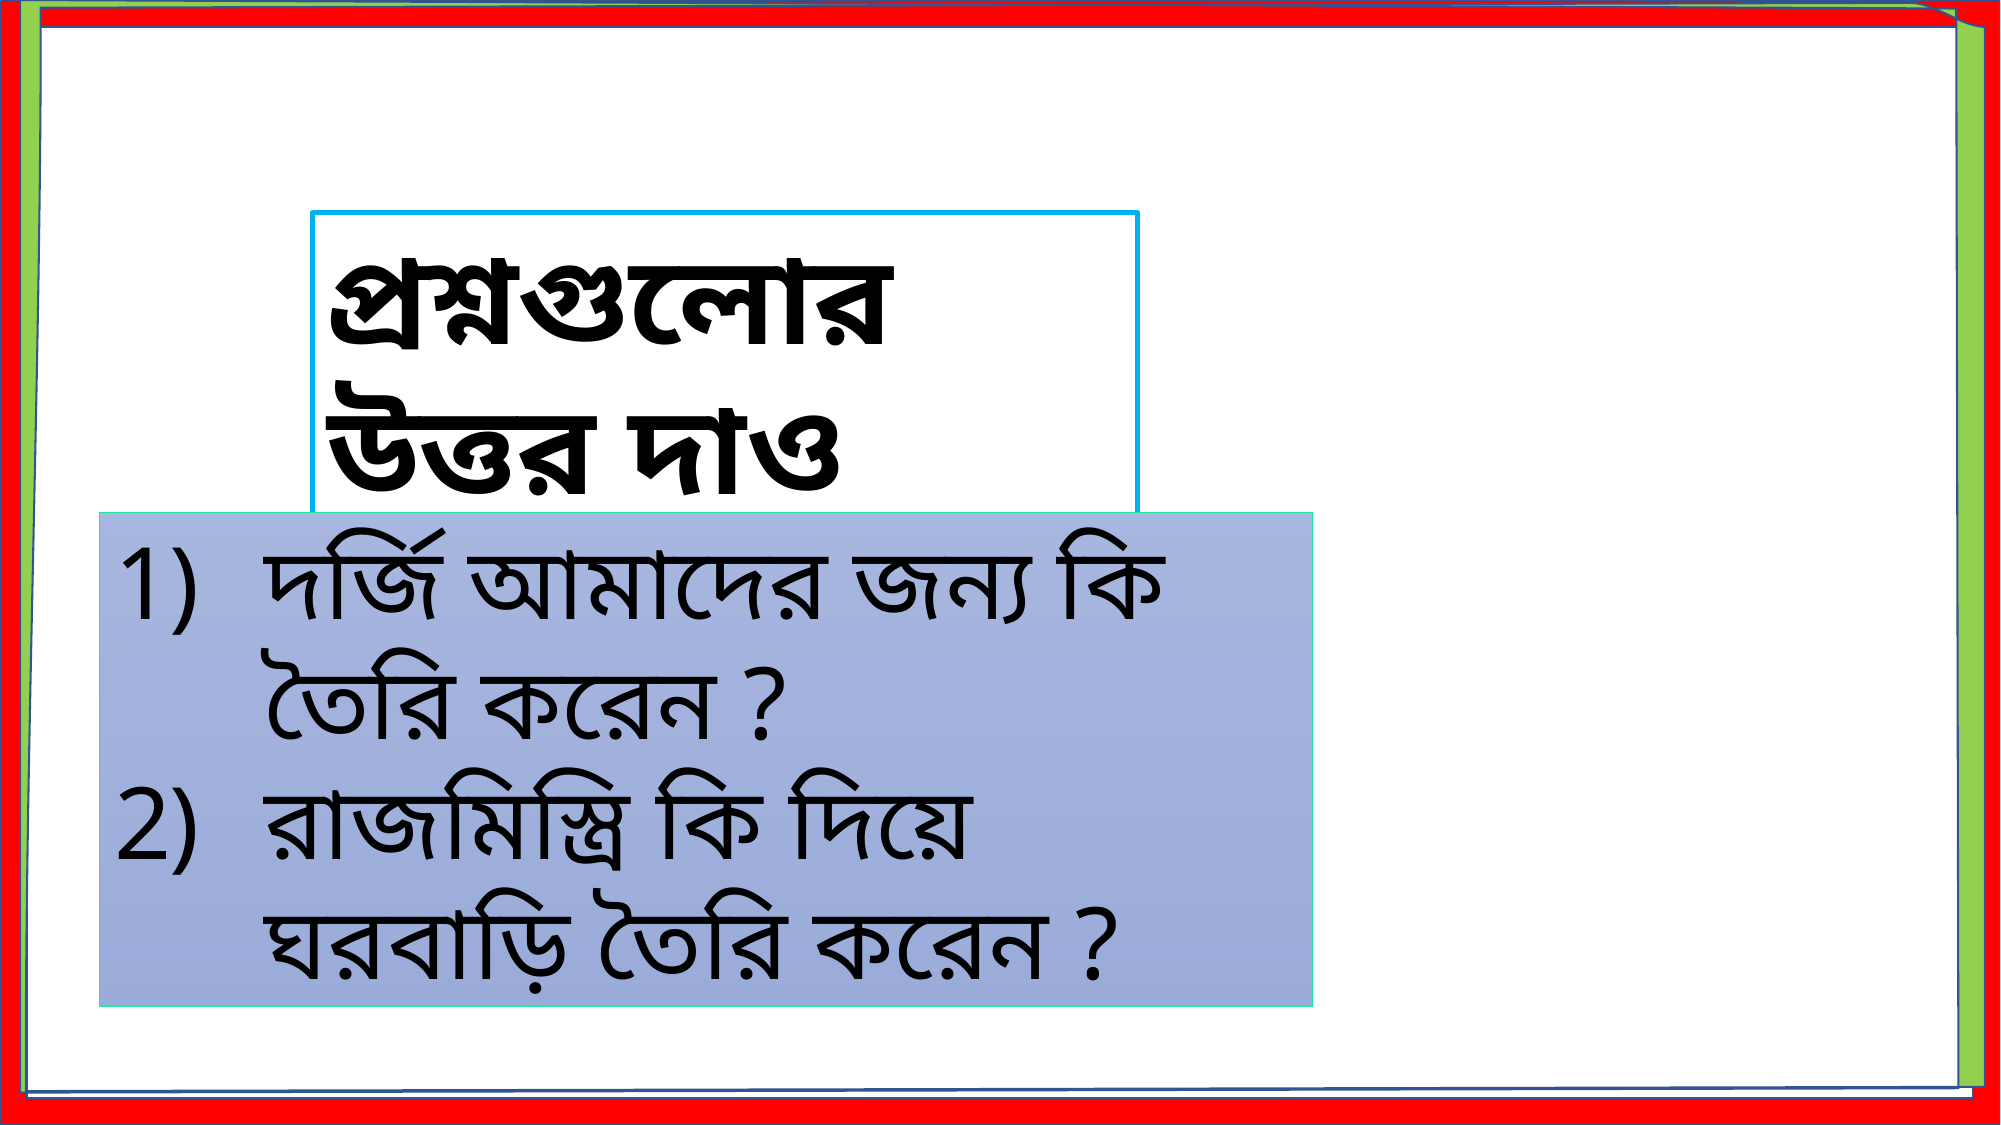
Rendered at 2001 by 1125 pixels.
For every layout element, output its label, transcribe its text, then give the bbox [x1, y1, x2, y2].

text_box দর্জি আমাদের জন্য কি তৈরি করেন ? রাজমিস্ত্রি কি দিয়ে ঘরবাড়ি তৈরি করেন ? [99, 512, 1313, 1007]
text_box প্রশ্নগুলোর উত্তর দাও [312, 212, 1138, 512]
